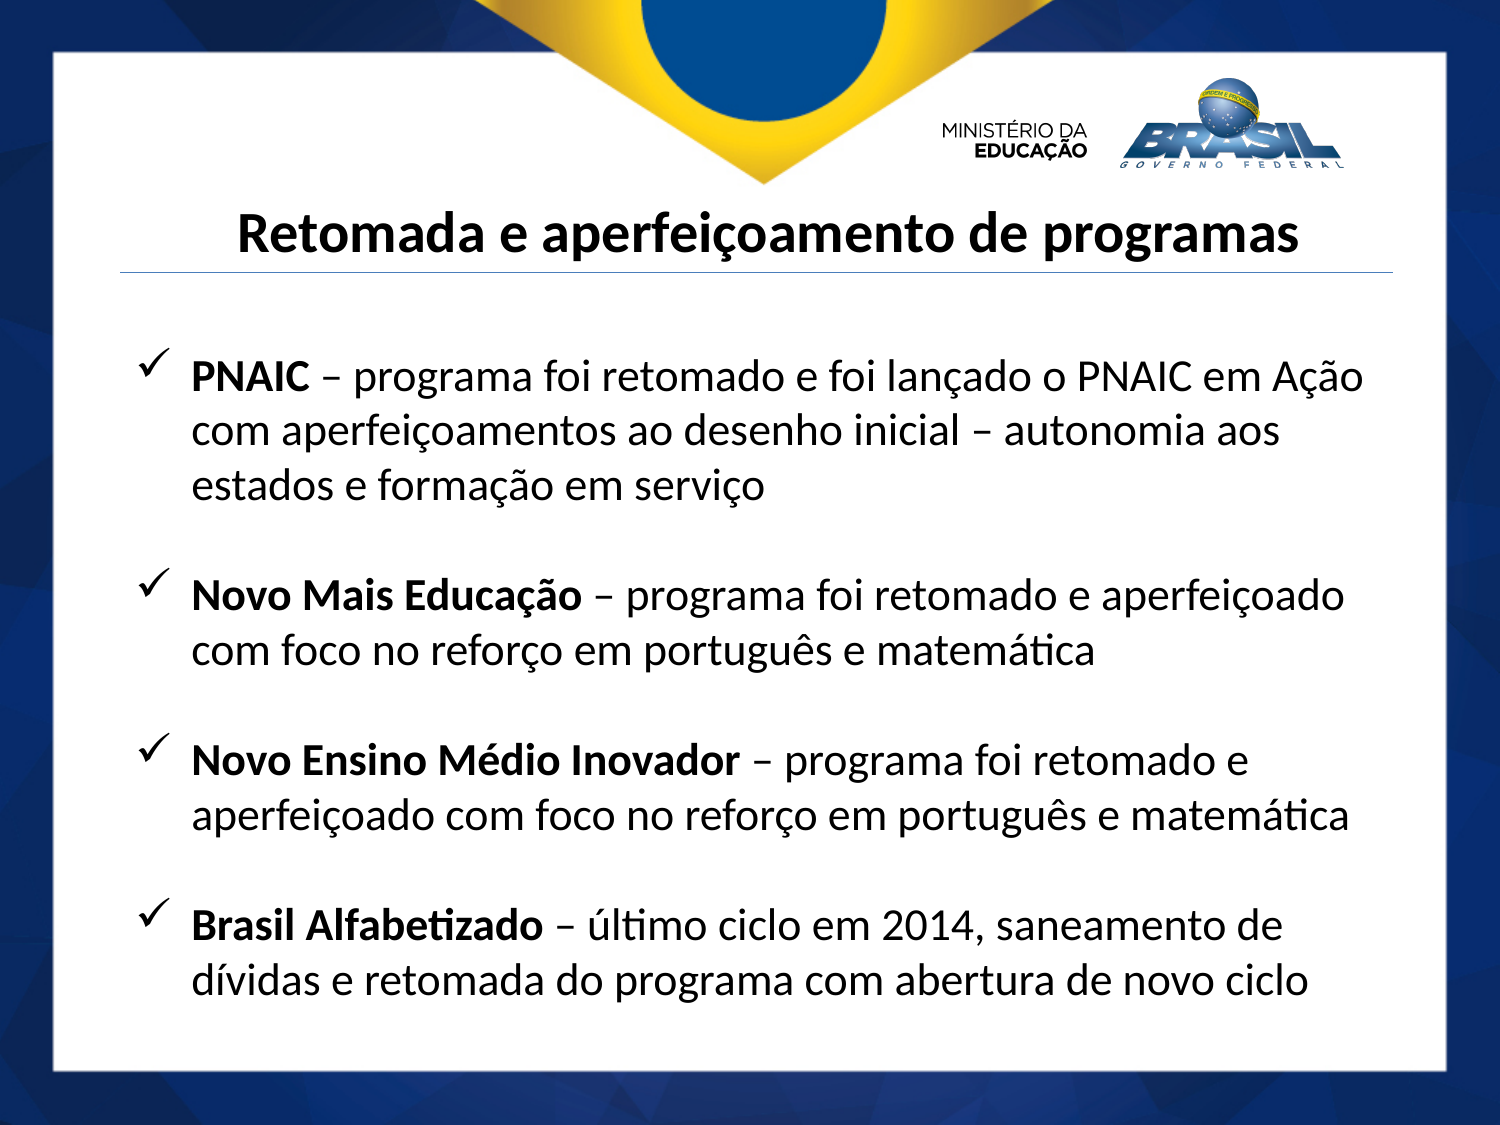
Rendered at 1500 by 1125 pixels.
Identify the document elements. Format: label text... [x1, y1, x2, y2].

text_box Retomada e aperfeiçoamento de programas [93, 186, 1444, 272]
picture [0, 0, 1500, 1125]
text_box PNAIC – programa foi retomado e foi lançado o PNAIC em Ação com aperfeiçoamentos ao desenho inicial – autonomia aos estados e formação em serviço Novo Mais Educação – programa foi retomado e aperfeiçoado com foco no reforço em português e matemática Novo Ensino Médio Inovador – programa foi retomado e aperfeiçoado com foco no reforço em português e matemática Brasil Alfabetizado – último ciclo em 2014, saneamento de dívidas e retomada do programa com abertura de novo ciclo [120, 337, 1393, 1013]
